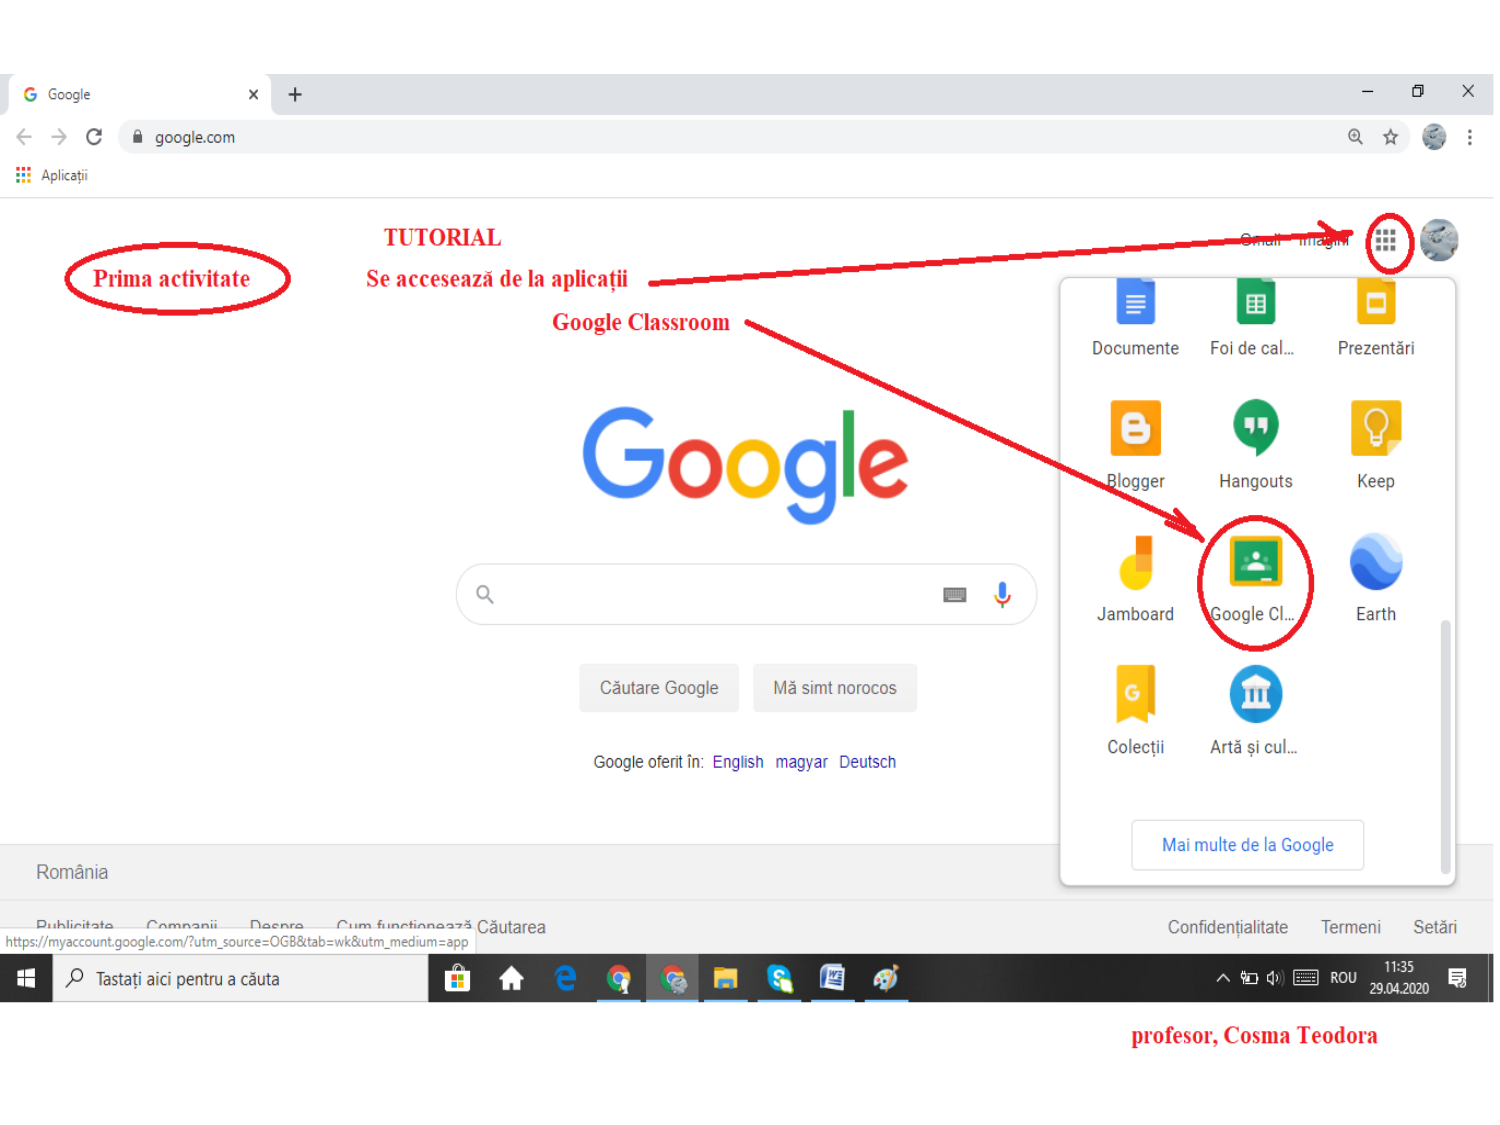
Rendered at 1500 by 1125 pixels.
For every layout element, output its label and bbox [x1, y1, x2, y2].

picture [0, 74, 1500, 1070]
